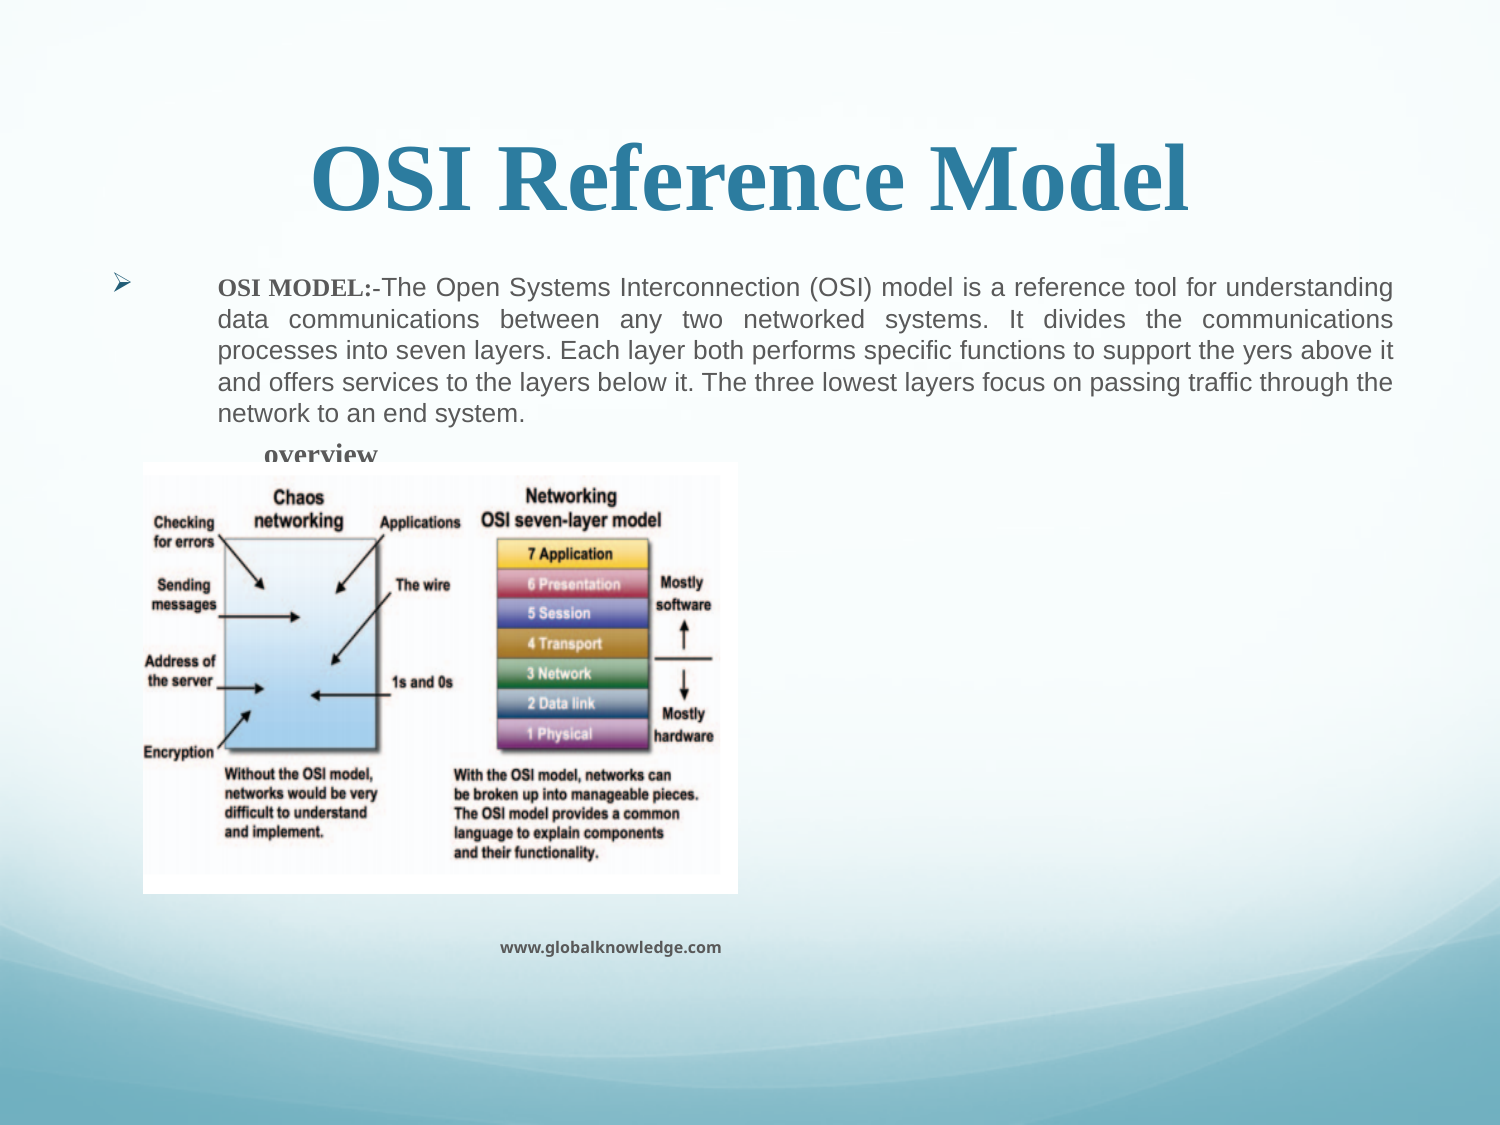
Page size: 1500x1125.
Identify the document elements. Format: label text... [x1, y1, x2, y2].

list OSI MODEL:-The Open Systems Interconnection (OSI) model is a reference tool for understanding data communications between any two networked systems. It divides the communications processes into seven layers. Each layer both performs specific functions to support the yers above it and offers services to the layers below it. The three lowest layers focus on passing traffic through the network to an end system. overview www.globalknowledge.com [90, 262, 1410, 975]
picture [143, 461, 738, 894]
title OSI Reference Model [90, 17, 1410, 237]
